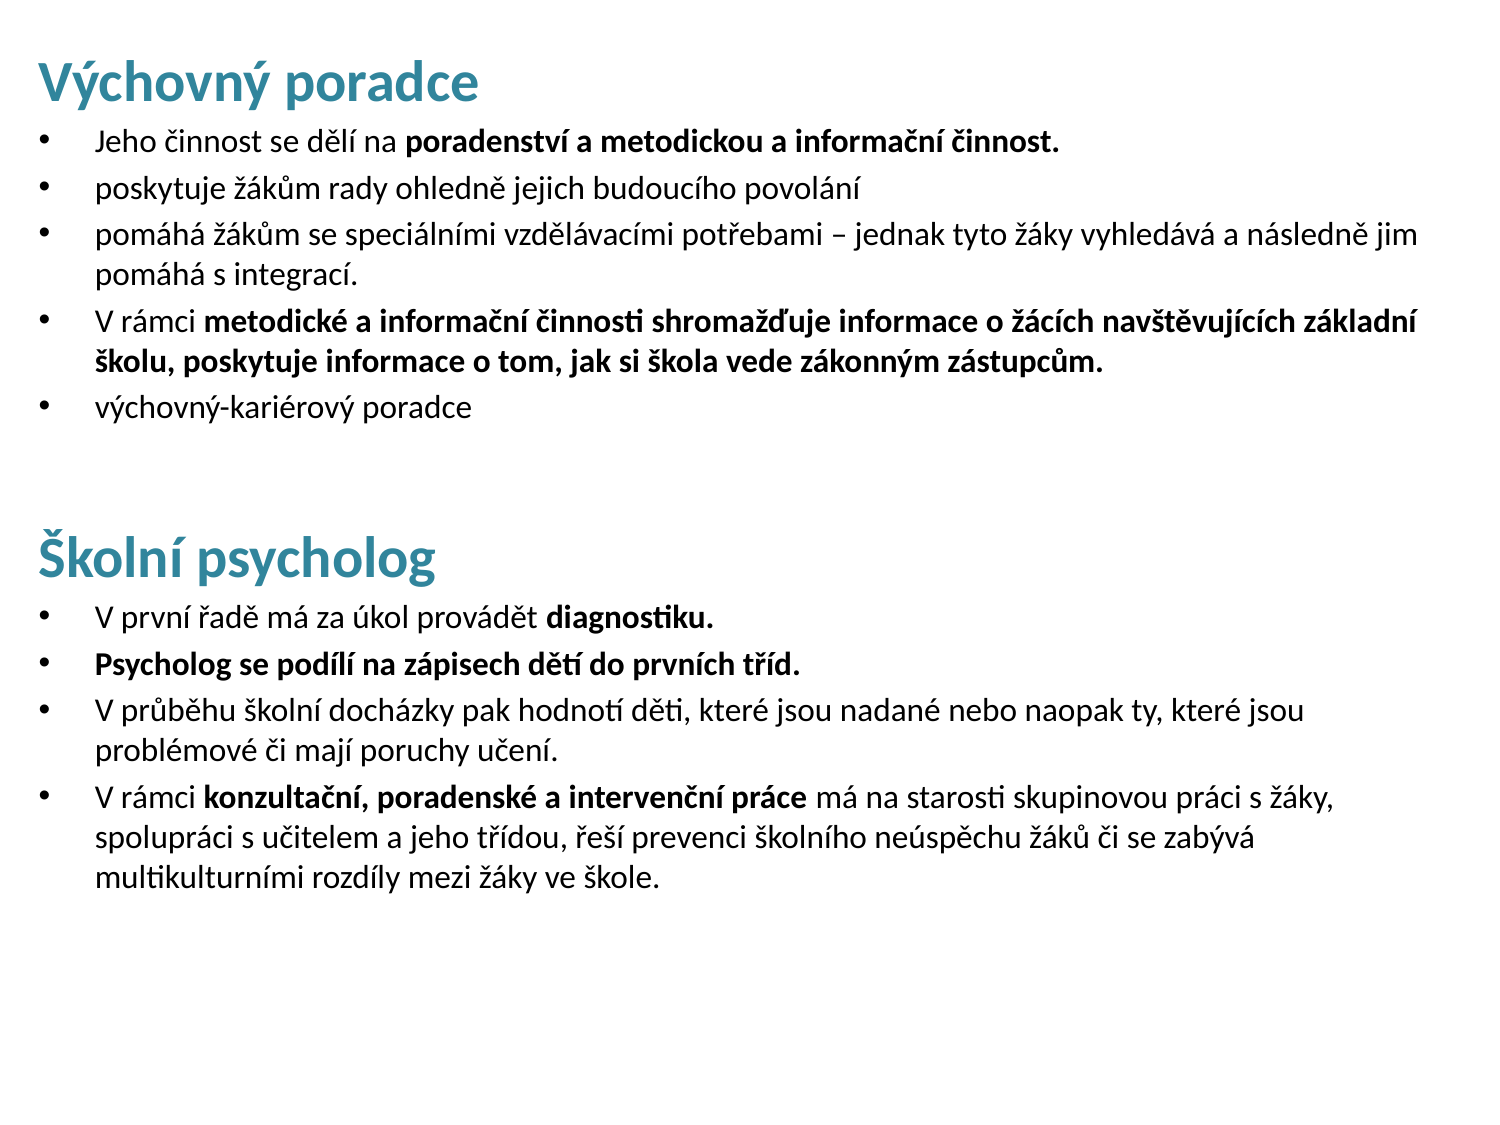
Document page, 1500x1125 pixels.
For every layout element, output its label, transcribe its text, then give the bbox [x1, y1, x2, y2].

list Výchovný poradce Jeho činnost se dělí na poradenství a metodickou a informační činnost. poskytuje žákům rady ohledně jejich budoucího povolání pomáhá žákům se speciálními vzdělávacími potřebami – jednak tyto žáky vyhledává a následně jim pomáhá s integrací. V rámci metodické a informační činnosti shromažďuje informace o žácích navštěvujících základní školu, poskytuje informace o tom, jak si škola vede zákonným zástupcům. výchovný-kariérový poradce Školní psycholog V první řadě má za úkol provádět diagnostiku. Psycholog se podílí na zápisech dětí do prvních tříd. V průběhu školní docházky pak hodnotí děti, které jsou nadané nebo naopak ty, které jsou problémové či mají poruchy učení. V rámci konzultační, poradenské a intervenční práce má na starosti skupinovou práci s žáky, spolupráci s učitelem a jeho třídou, řeší prevenci školního neúspěchu žáků či se zabývá multikulturními rozdíly mezi žáky ve škole. [23, 35, 1454, 1079]
